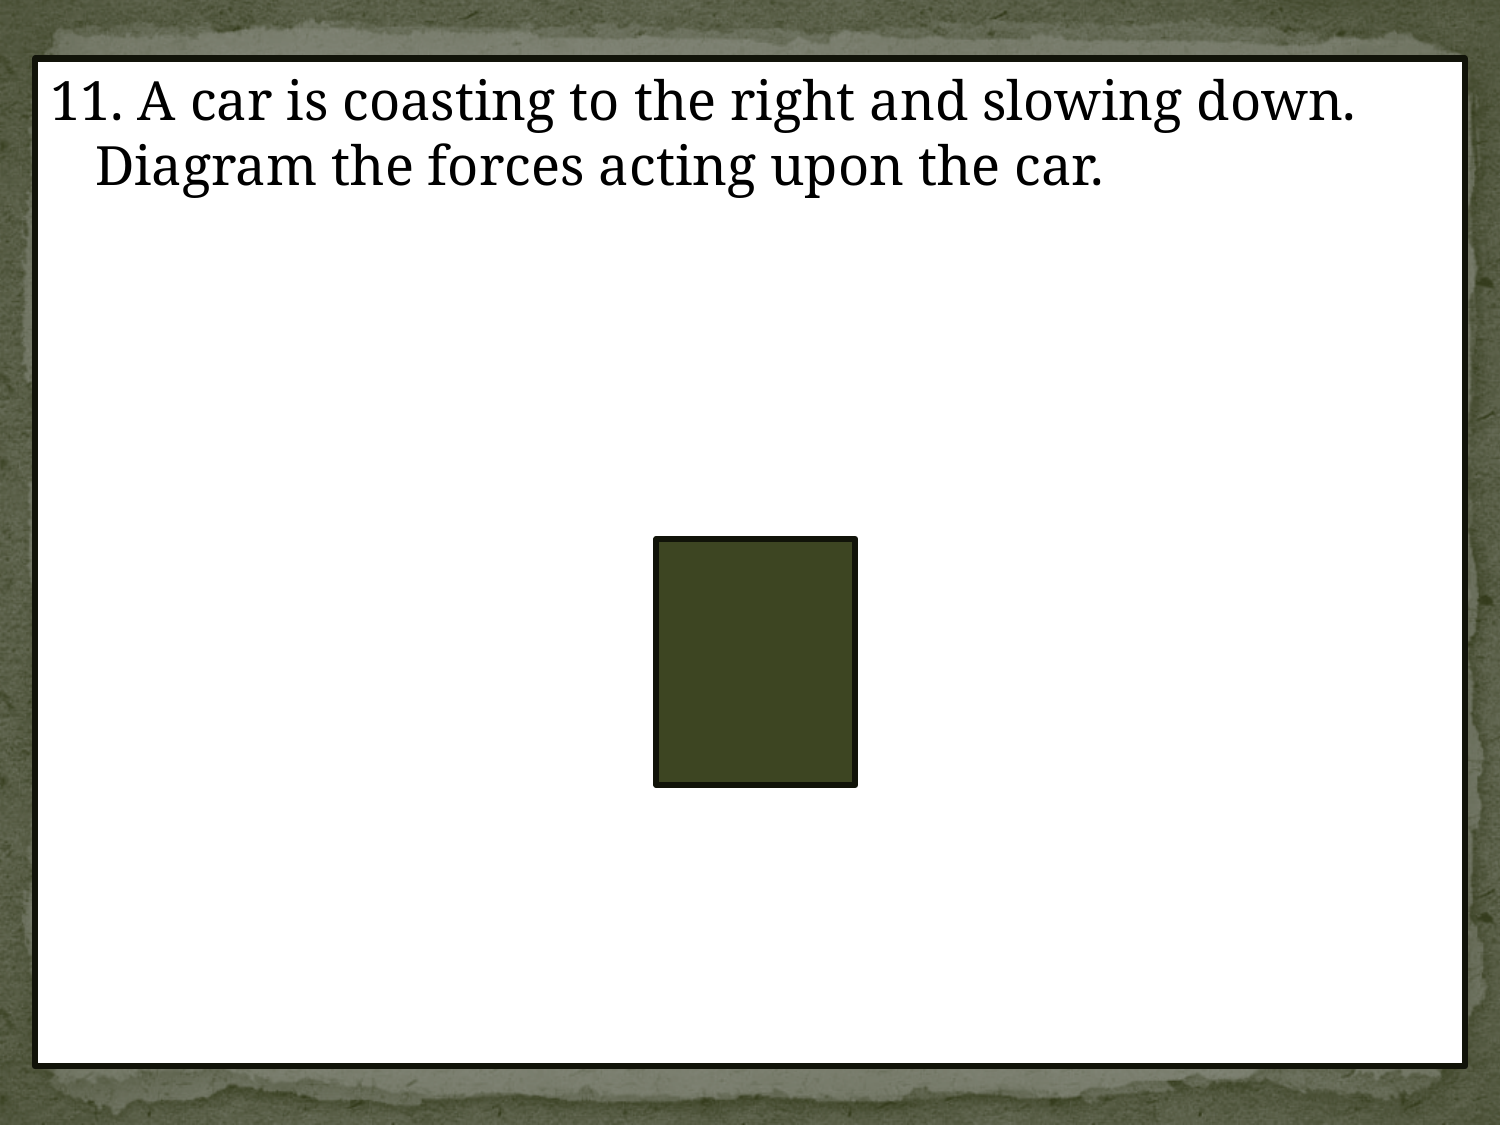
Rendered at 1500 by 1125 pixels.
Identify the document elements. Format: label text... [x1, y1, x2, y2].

text_box [653, 536, 858, 788]
list 11. A car is coasting to the right and slowing down. Diagram the forces acting upon the car. [32, 55, 1468, 1069]
